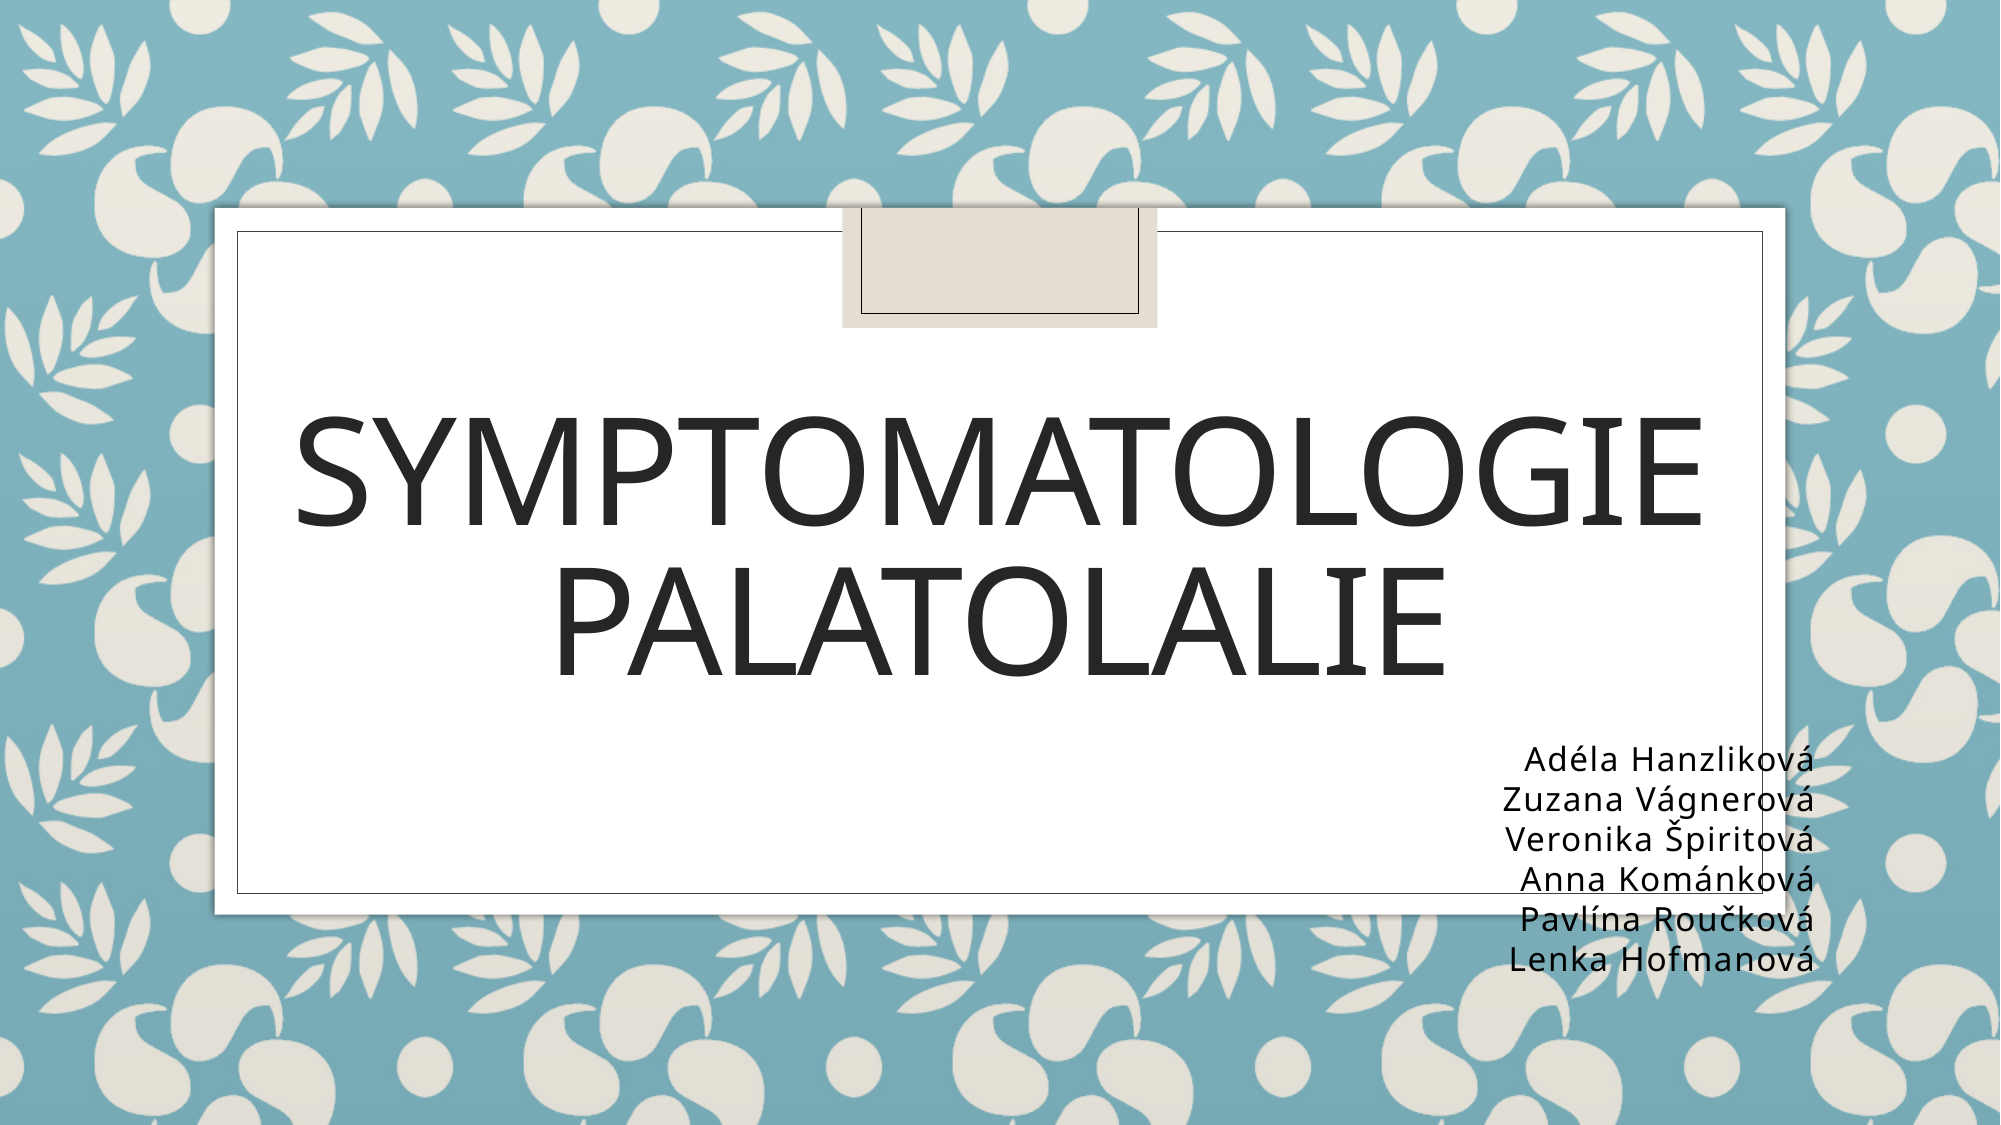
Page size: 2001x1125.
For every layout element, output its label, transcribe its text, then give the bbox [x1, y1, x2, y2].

subtitle Adéla Hanzliková Zuzana Vágnerová Veronika Špiritová Anna Kománková Pavlína Roučková Lenka Hofmanová [180, 730, 1831, 1033]
title Symptomatologie Palatolalie [256, 343, 1744, 730]
